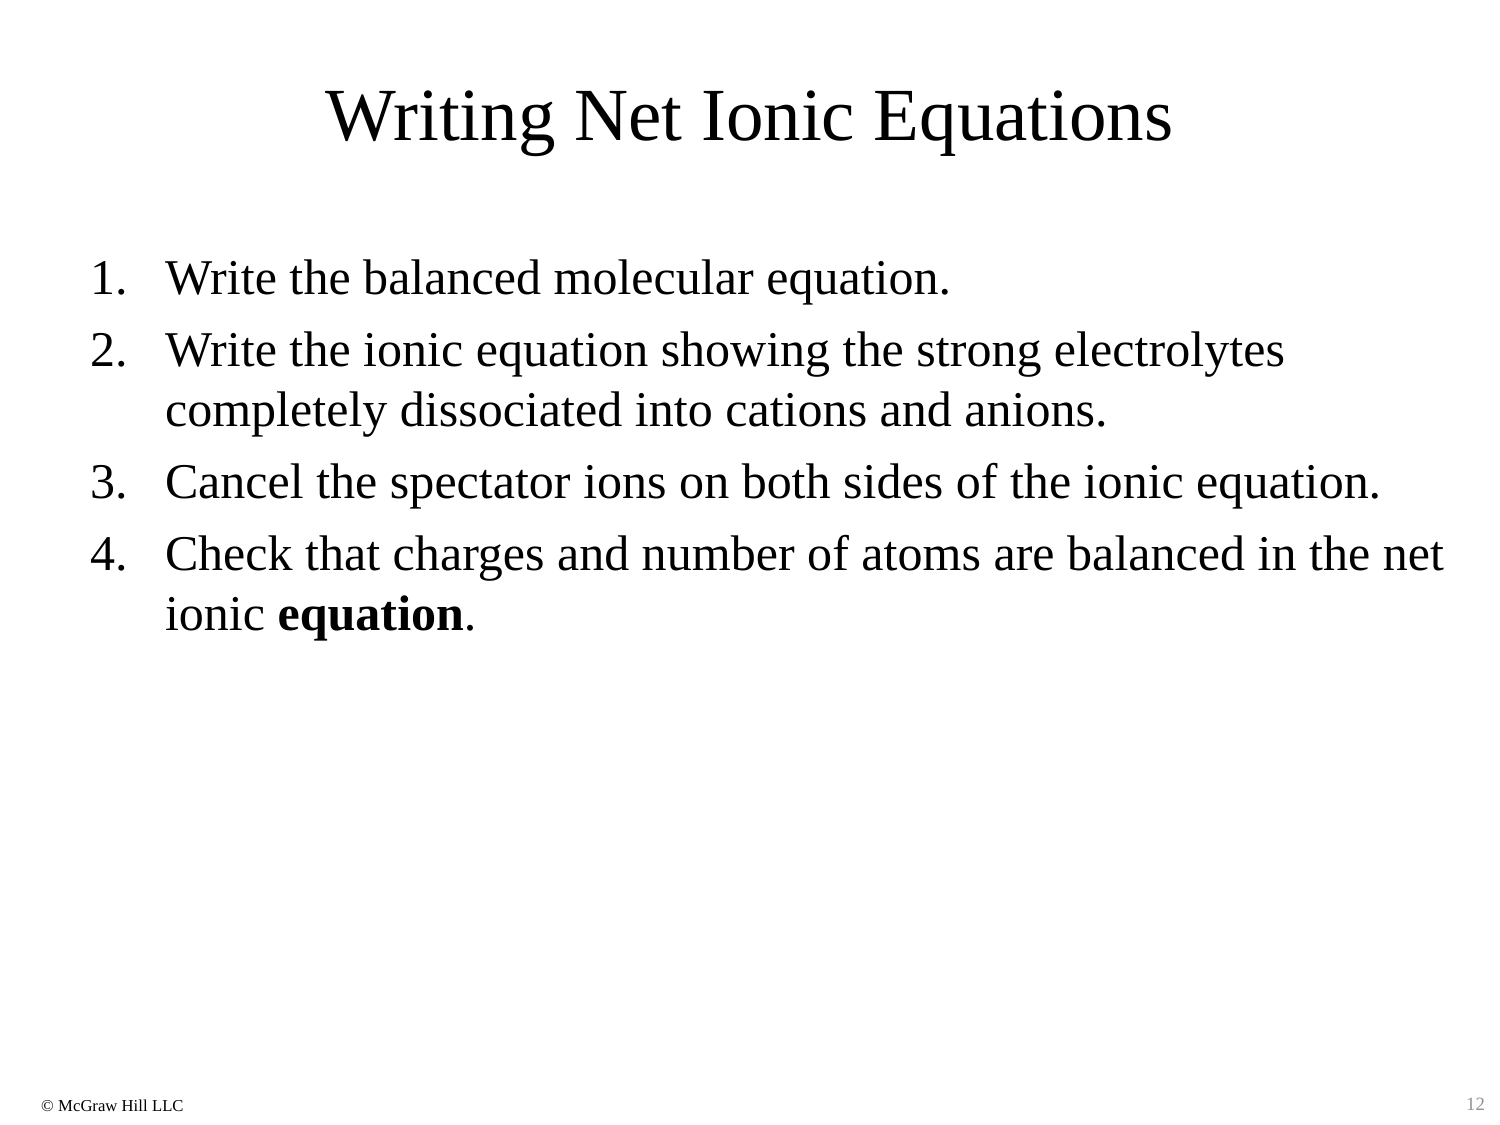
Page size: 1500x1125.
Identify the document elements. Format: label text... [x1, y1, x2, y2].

slide_number 12 [1427, 1087, 1500, 1120]
title Writing Net Ionic Equations [73, 16, 1427, 205]
list Write the balanced molecular equation. Write the ionic equation showing the strong electrolytes completely dissociated into cations and anions. Cancel the spectator ions on both sides of the ionic equation. Check that charges and number of atoms are balanced in the net ionic equation. [75, 236, 1463, 894]
